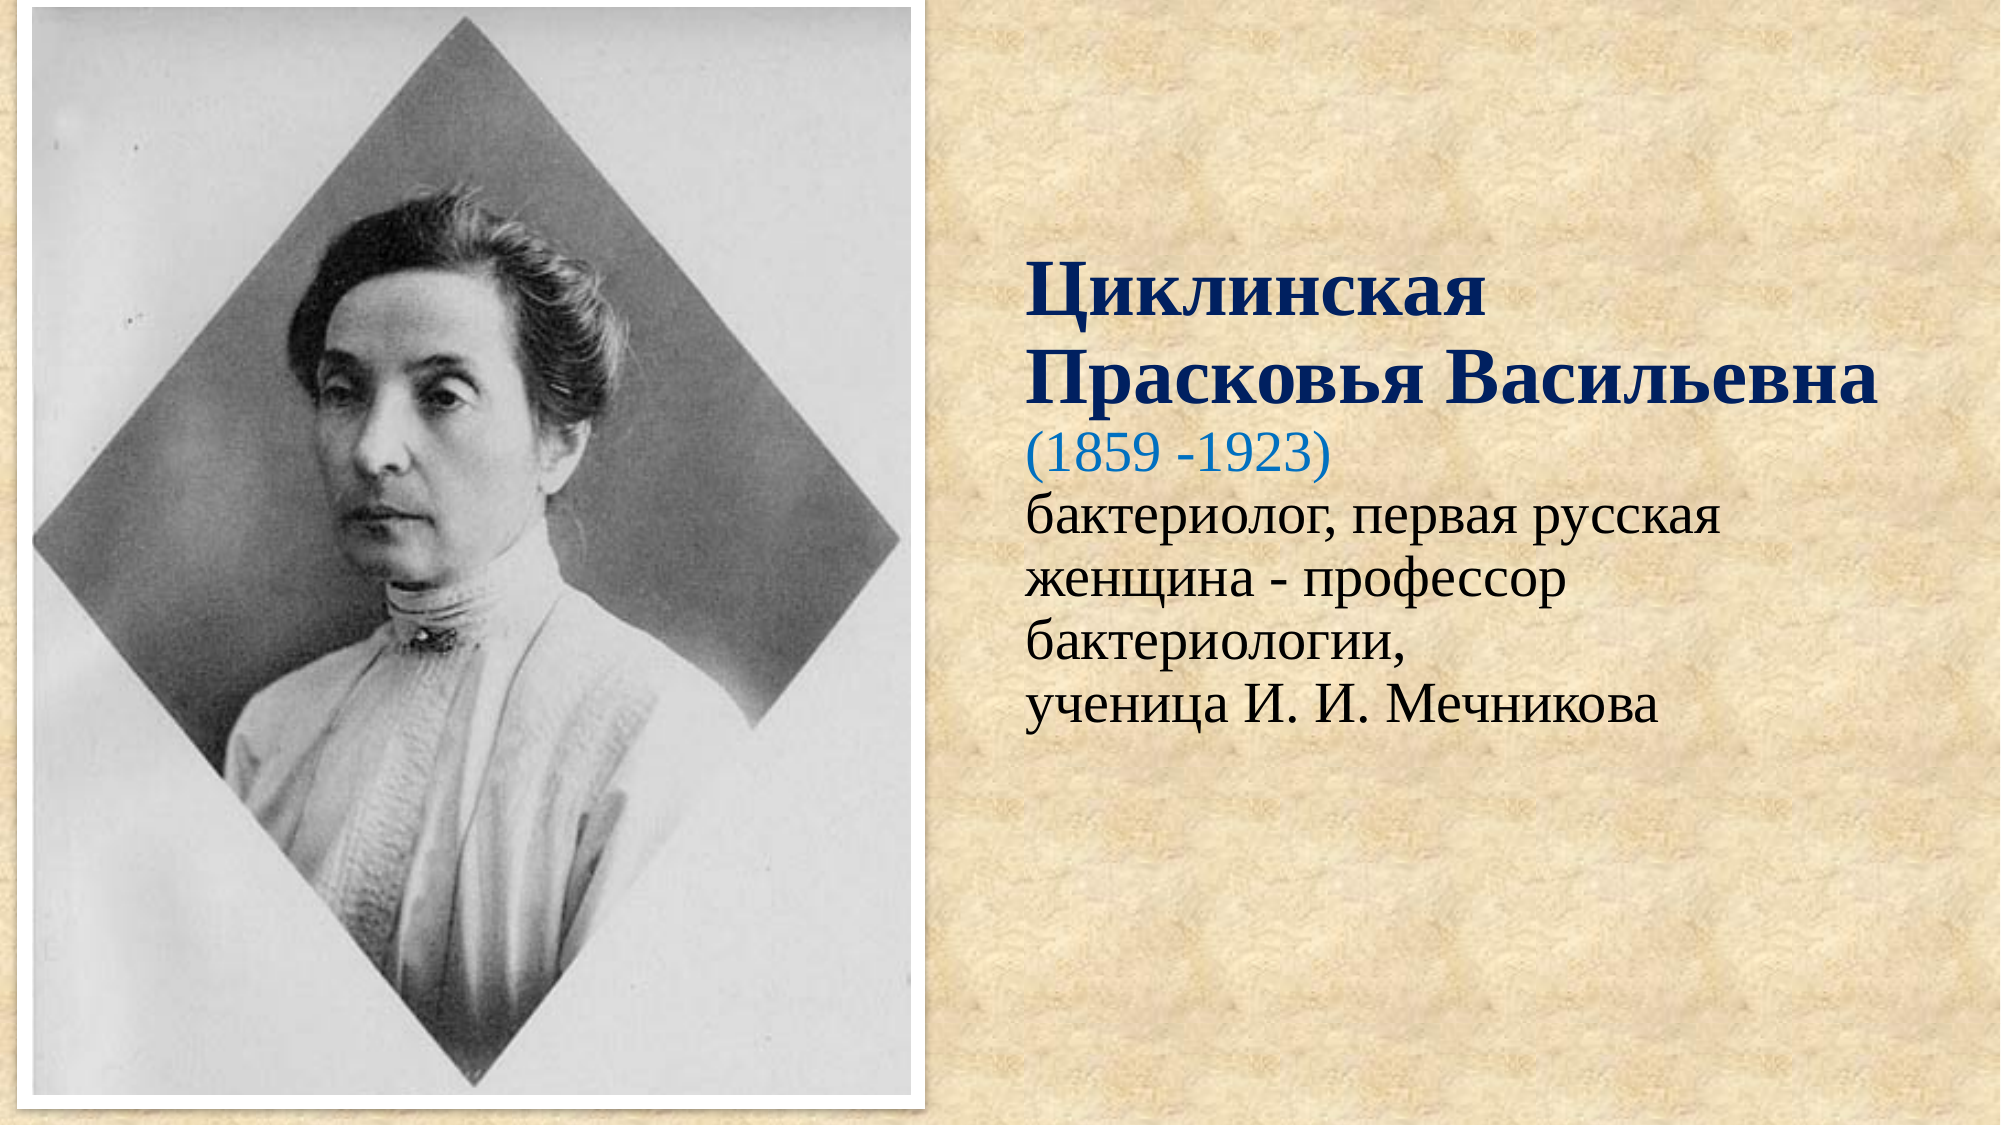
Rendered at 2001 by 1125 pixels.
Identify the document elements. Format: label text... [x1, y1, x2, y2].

picture [31, 6, 911, 1095]
title Циклинская Прасковья Васильевна (1859 -1923) бактериолог, первая русская женщина - профессор бактериологии, ученица И. И. Мечникова [1010, 230, 1965, 803]
picture [0, 0, 2001, 1125]
